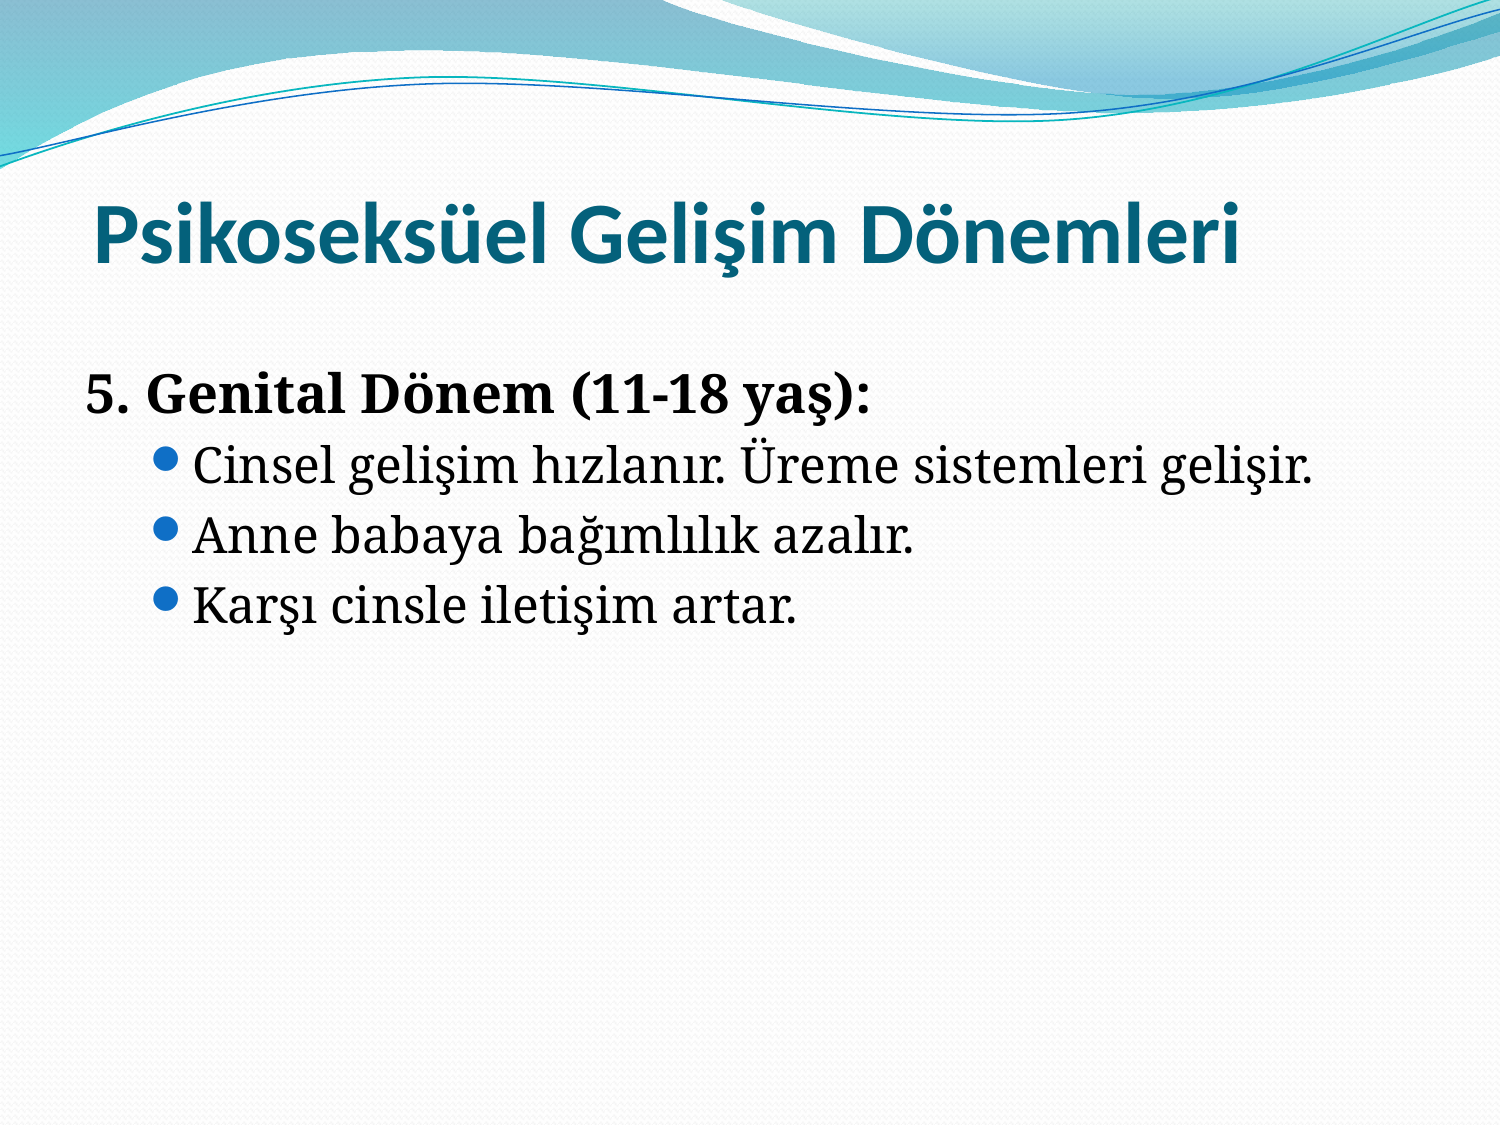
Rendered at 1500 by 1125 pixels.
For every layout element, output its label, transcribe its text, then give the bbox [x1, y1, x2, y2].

list 5. Genital Dönem (11-18 yaş): Cinsel gelişim hızlanır. Üreme sistemleri gelişir. Anne babaya bağımlılık azalır. Karşı cinsle iletişim artar. [70, 351, 1421, 746]
title Psikoseksüel Gelişim Dönemleri [93, 93, 1444, 282]
